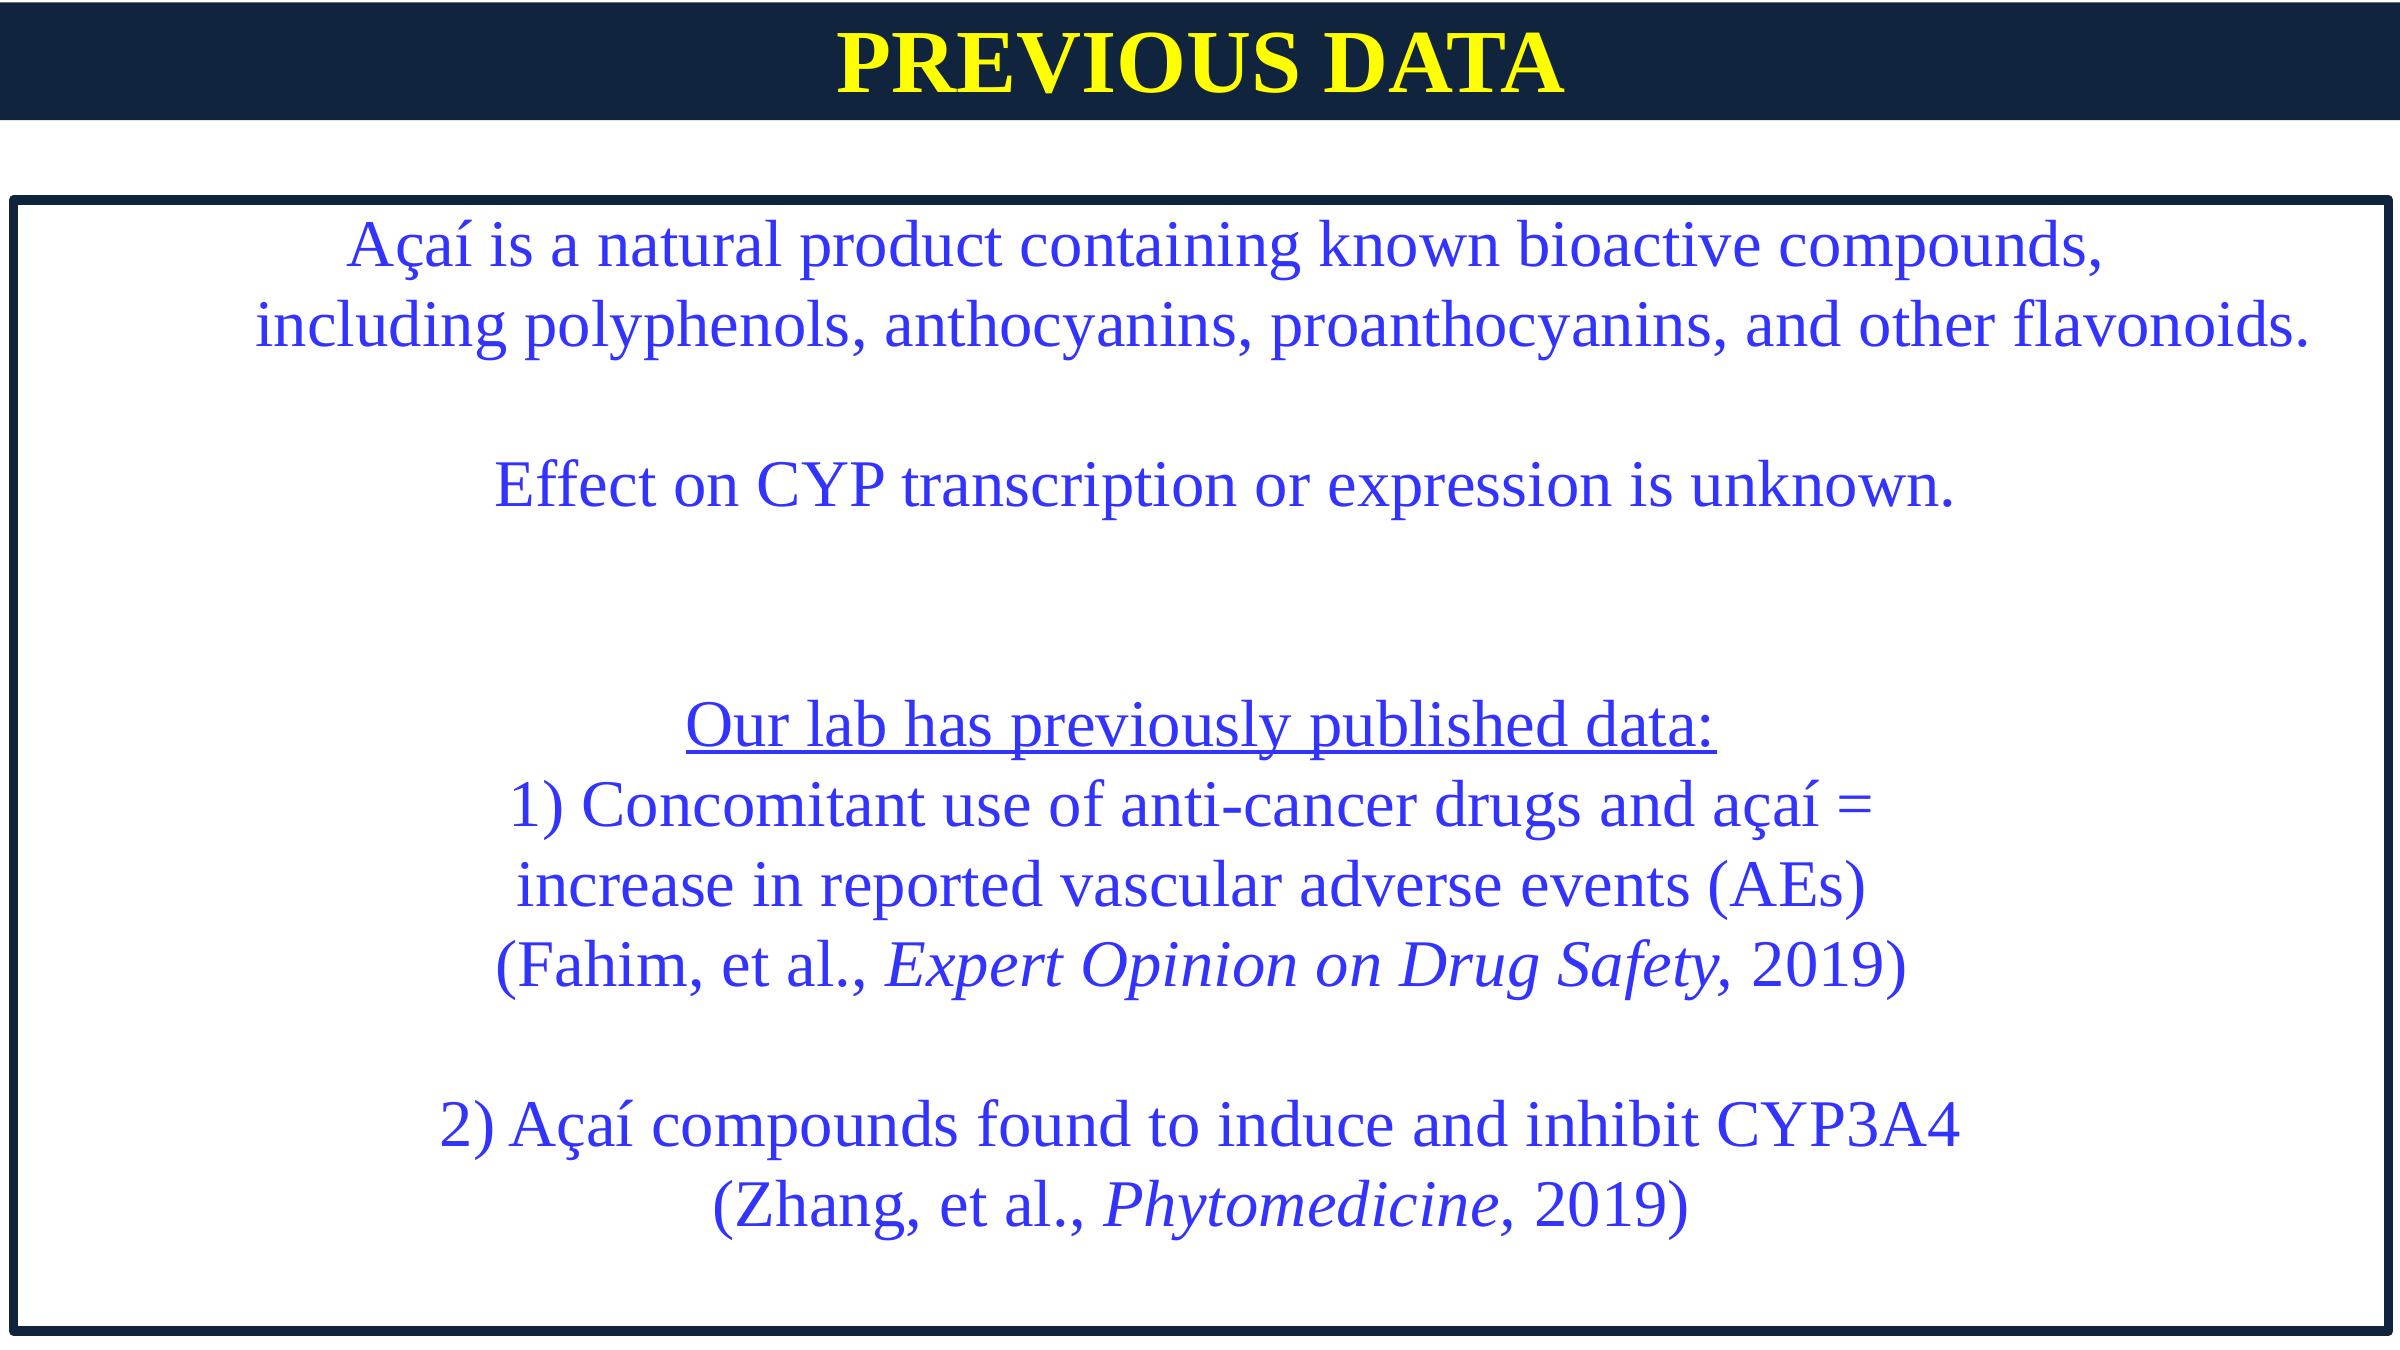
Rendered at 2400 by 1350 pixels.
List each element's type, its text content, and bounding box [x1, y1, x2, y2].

list Açaí is a natural product containing known bioactive compounds, including polyphenols, anthocyanins, proanthocyanins, and other flavonoids. Effect on CYP transcription or expression is unknown. Our lab has previously published data: 1) Concomitant use of anti-cancer drugs and açaí = increase in reported vascular adverse events (AEs) (Fahim, et al., Expert Opinion on Drug Safety, 2019) 2) Açaí compounds found to induce and inhibit CYP3A4 (Zhang, et al., Phytomedicine, 2019) [13, 200, 2389, 1331]
text_box PREVIOUS DATA [0, 2, 2400, 121]
